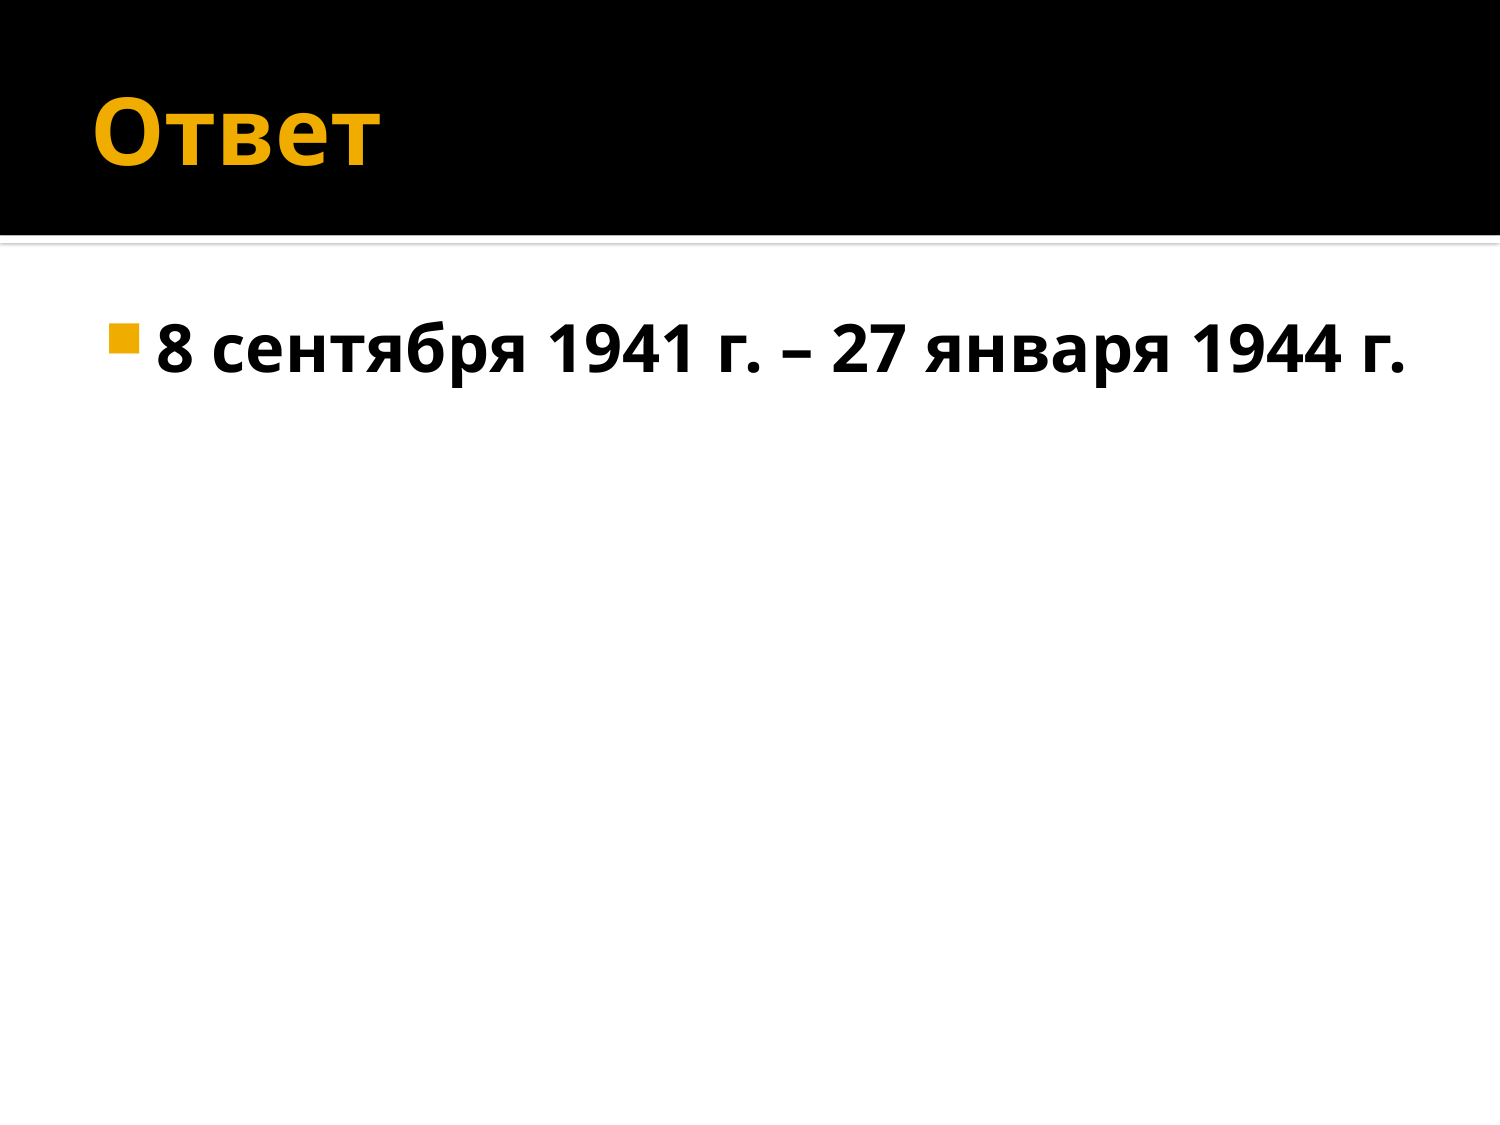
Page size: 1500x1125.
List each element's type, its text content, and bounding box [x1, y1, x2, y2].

list 8 сентября 1941 г. – 27 января 1944 г. [75, 291, 1425, 1050]
title Ответ [75, 25, 1425, 231]
